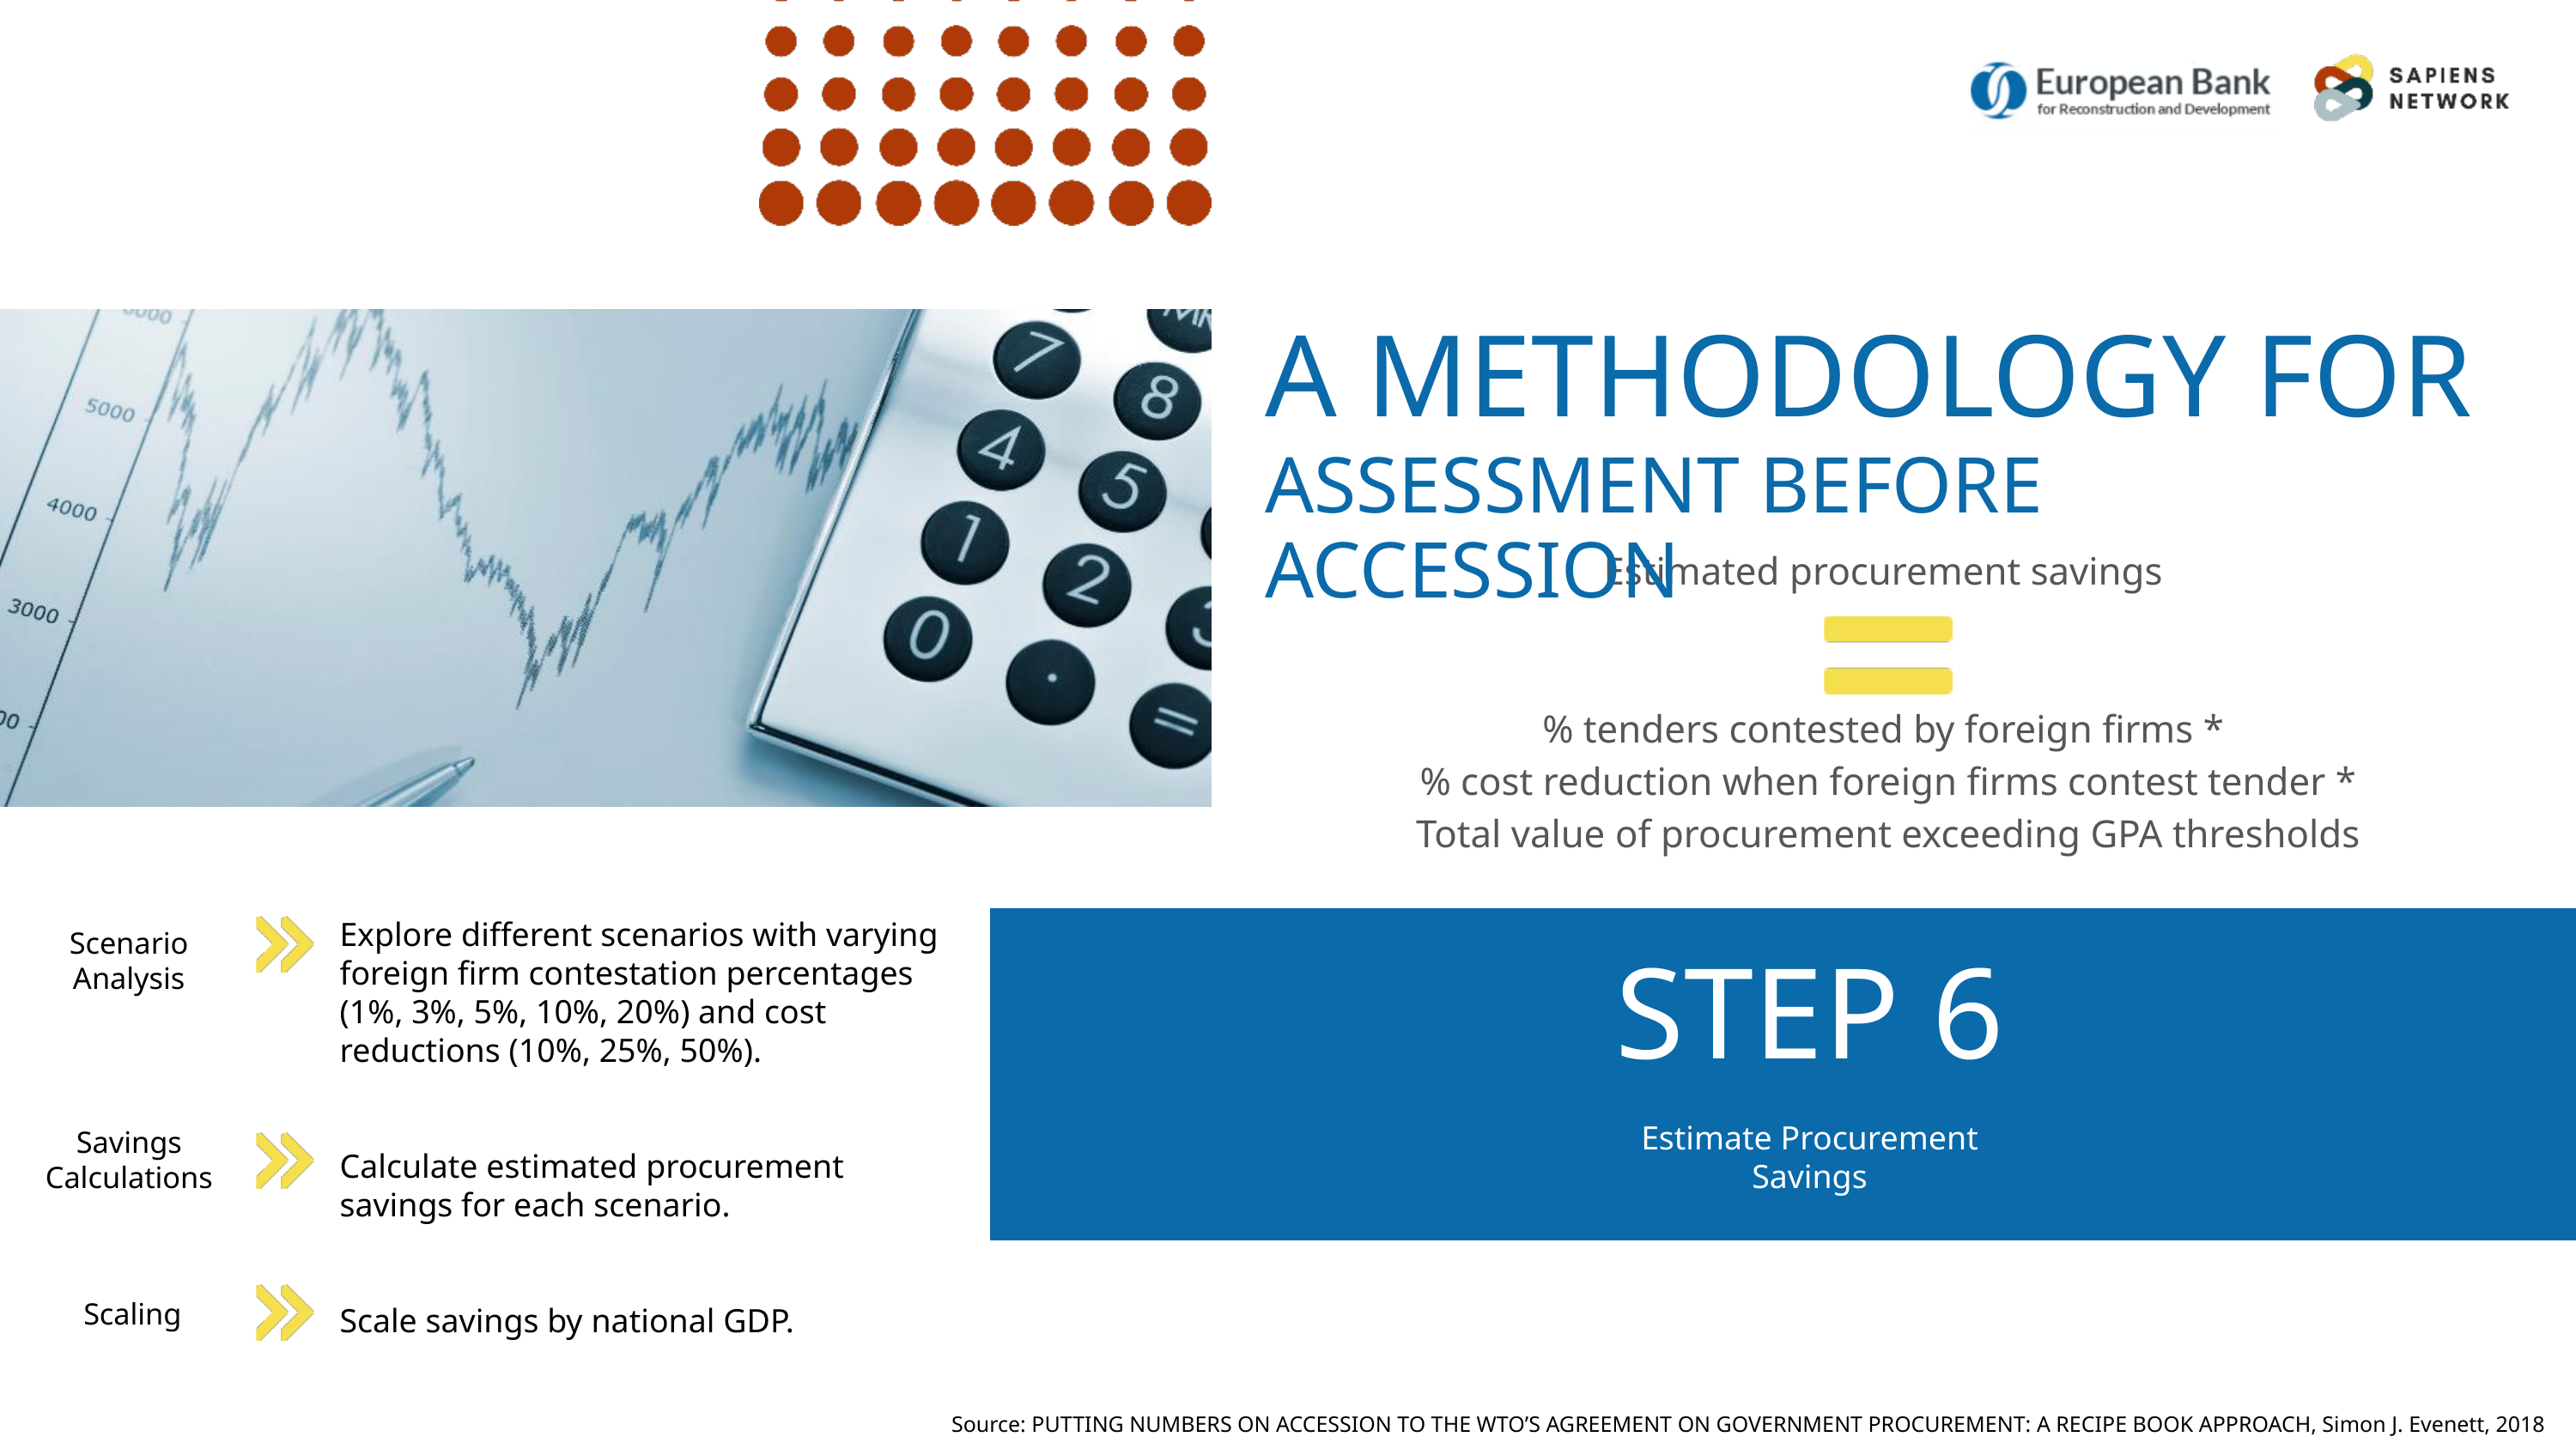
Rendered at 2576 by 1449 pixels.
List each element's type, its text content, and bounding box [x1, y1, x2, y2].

text_box [256, 1284, 314, 1341]
text_box [258, 1132, 314, 1189]
text_box [1970, 60, 2280, 134]
text_box Savings Calculations [0, 1123, 258, 1195]
text_box [759, 0, 1212, 226]
text_box Estimated procurement savings % tenders contested by foreign firms * % cost reduction when foreign firms contest tender * Total value of procurement exceeding GPA thresholds [1340, 614, 2438, 856]
text_box Scaling [72, 1294, 193, 1331]
text_box Explore different scenarios with varying foreign firm contestation percentages (1%, 3%, 5%, 10%, 20%) and cost reductions (10%, 25%, 50%). Calculate estimated procurement savings for each scenario. Scale savings by national GDP. [339, 914, 964, 1379]
text_box A METHODOLOGY FOR [1265, 315, 2576, 440]
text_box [989, 908, 2576, 1241]
text_box [256, 916, 314, 973]
text_box ASSESSMENT BEFORE ACCESSION [1265, 444, 2470, 614]
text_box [0, 308, 1212, 807]
text_box [1824, 616, 1953, 694]
text_box Source: PUTTING NUMBERS ON ACCESSION TO THE WTO’S AGREEMENT ON GOVERNMENT PROCUREMENT: A RECIPE BOOK APPROACH, Simon J. Evenett, 2018 [934, 1410, 2565, 1437]
text_box Scenario Analysis [15, 925, 244, 996]
picture [2305, 33, 2528, 144]
